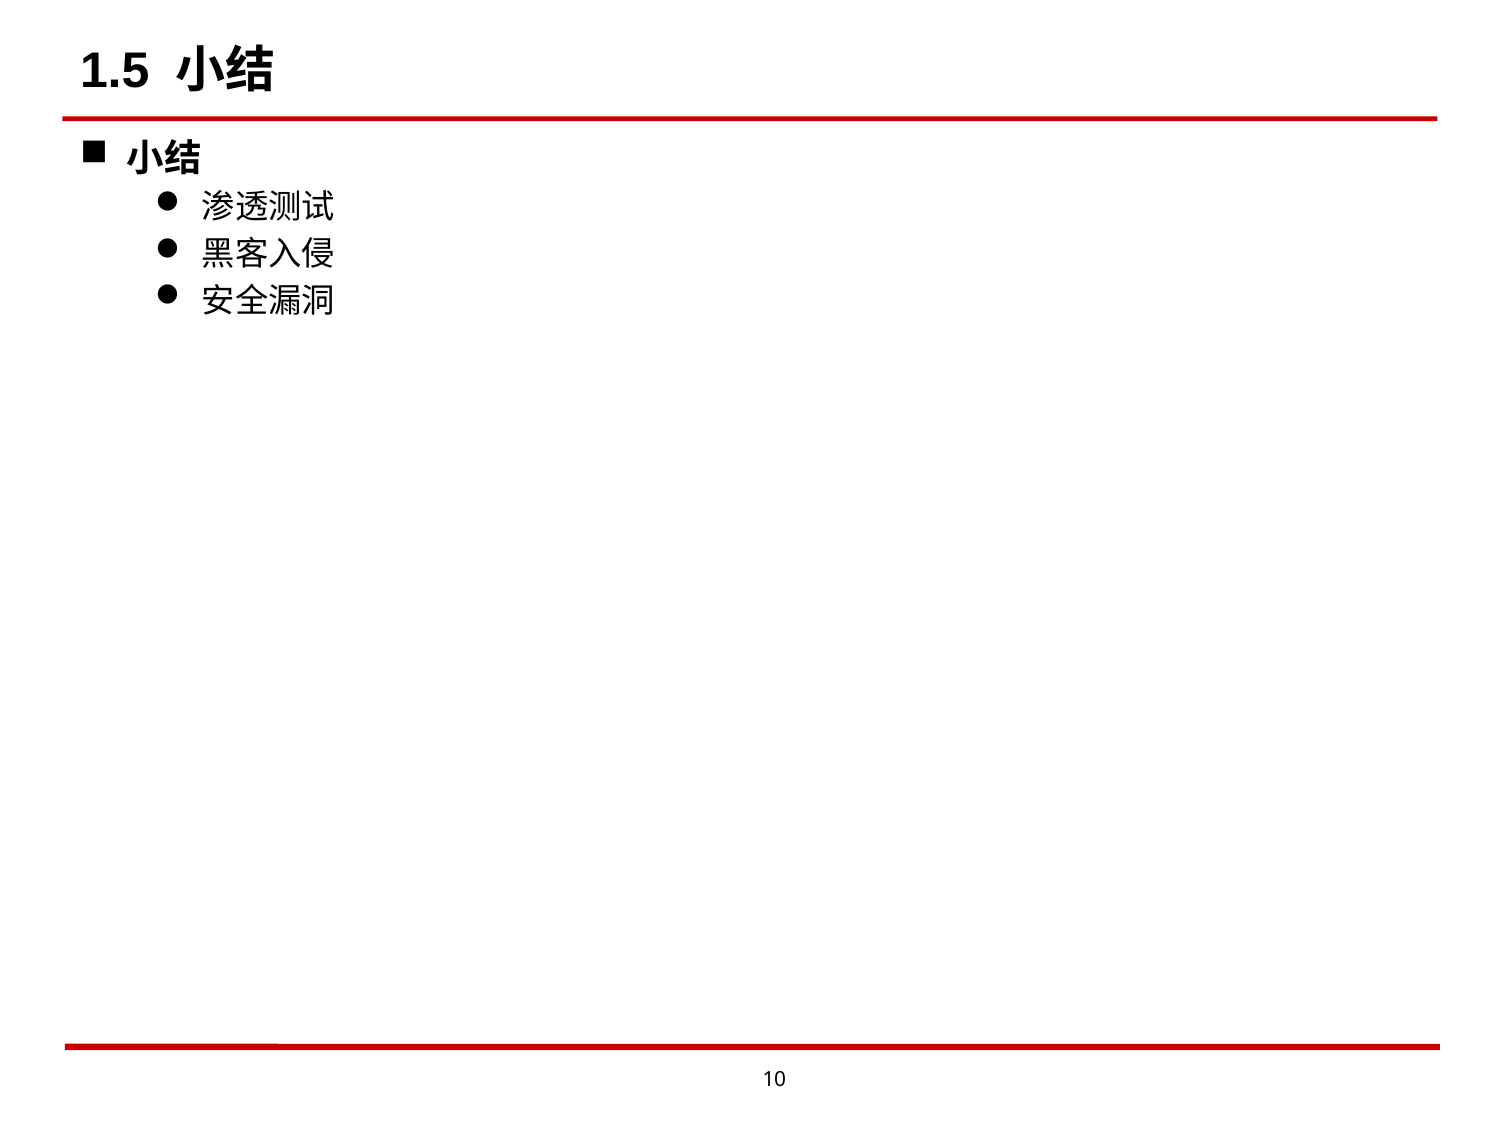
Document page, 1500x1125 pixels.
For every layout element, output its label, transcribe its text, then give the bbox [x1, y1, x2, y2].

title 1.5 小结 [65, 21, 1047, 114]
list 小结 渗透测试 黑客入侵 安全漏洞 [65, 126, 1437, 1041]
